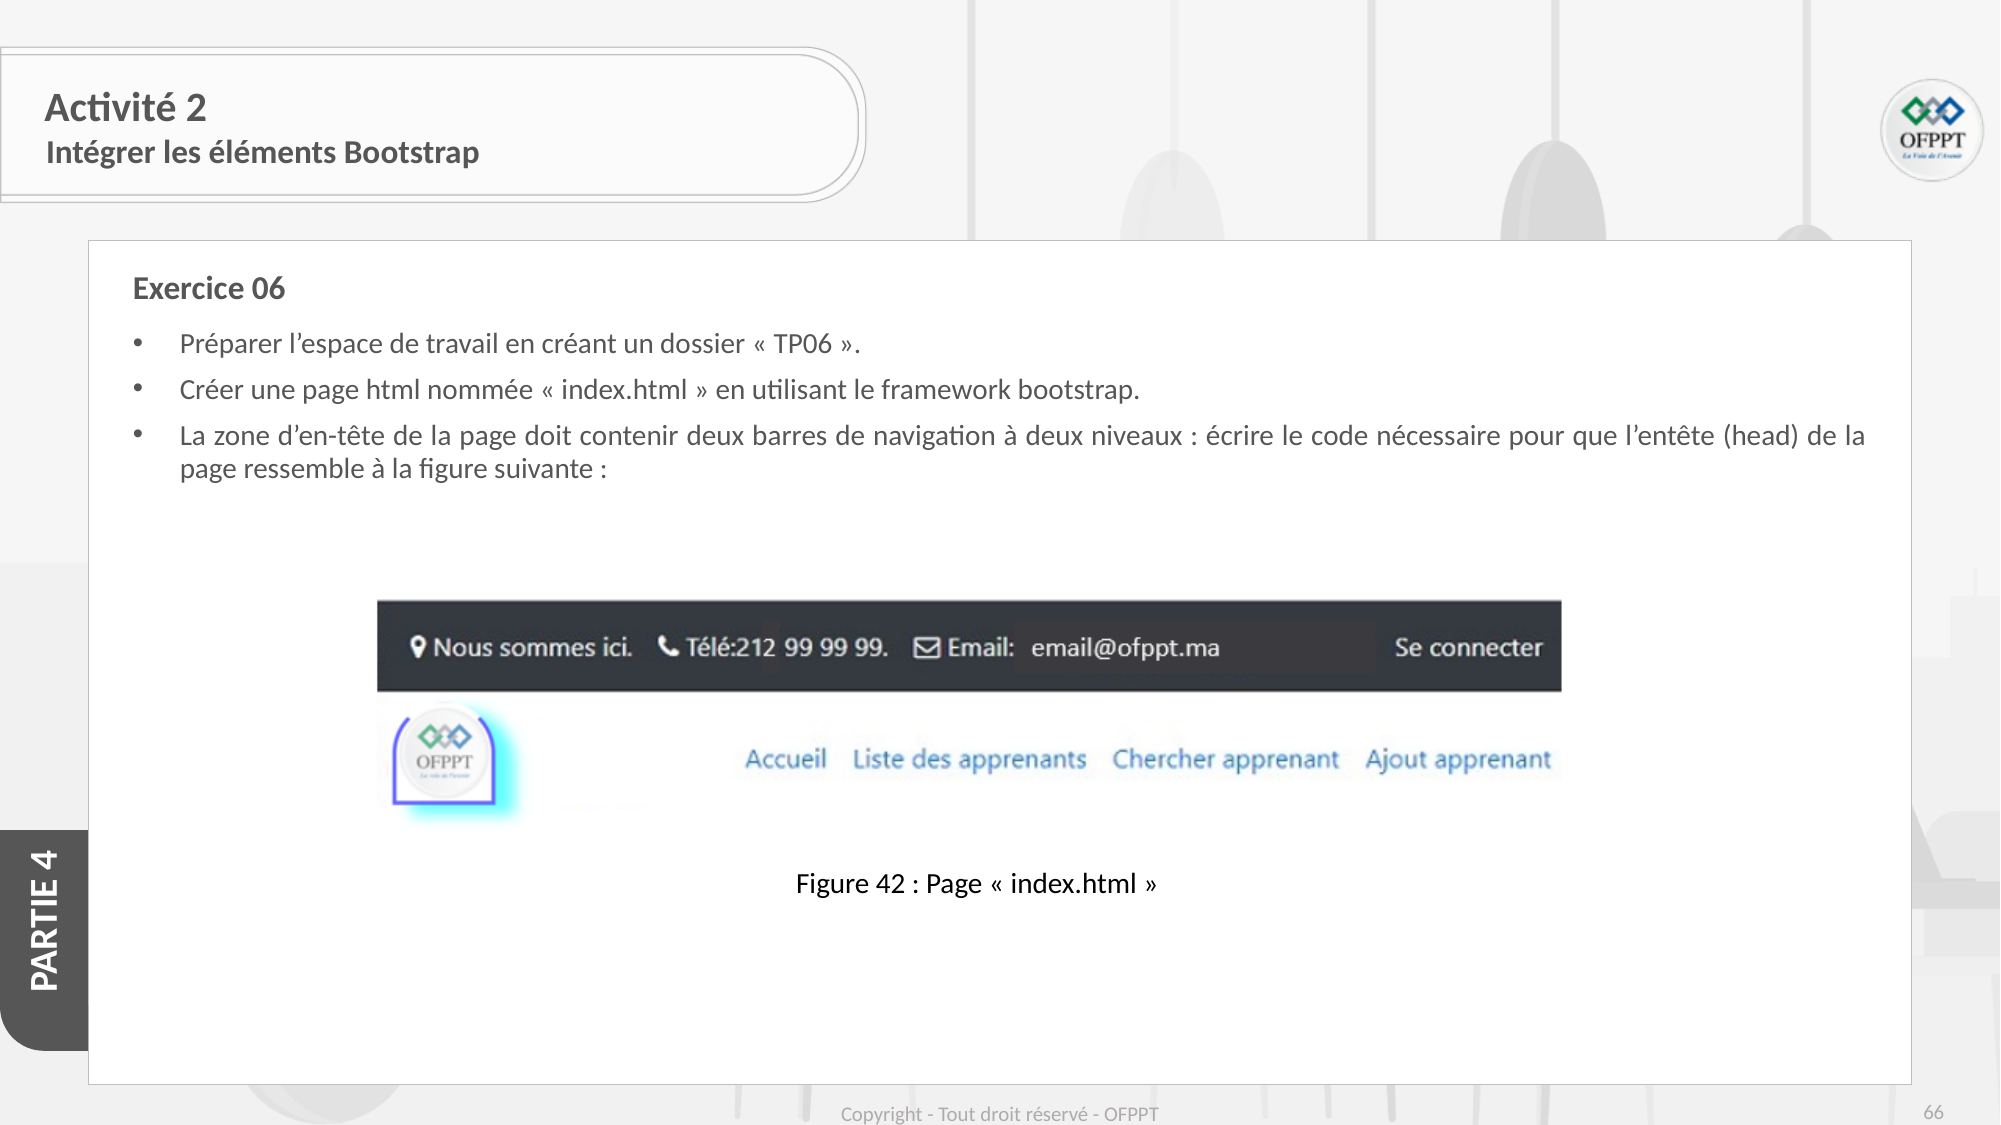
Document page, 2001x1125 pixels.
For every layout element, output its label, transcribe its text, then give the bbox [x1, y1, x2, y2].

picture [365, 592, 1590, 829]
list Intégrer les éléments Bootstrap [31, 127, 863, 201]
title Activité 2 [29, 74, 863, 143]
list Exercice 06 [118, 265, 883, 319]
picture [1876, 75, 1989, 186]
list Préparer l’espace de travail en créant un dossier « TP06 ». Créer une page html nommée « index.html » en utilisant le framework bootstrap. La zone d’en-tête de la page doit contenir deux barres de navigation à deux niveaux : écrire le code nécessaire pour que l’entête (head) de la page ressemble à la figure suivante : [118, 318, 1883, 1037]
text_box Figure 42 : Page « index.html » [389, 856, 1565, 907]
